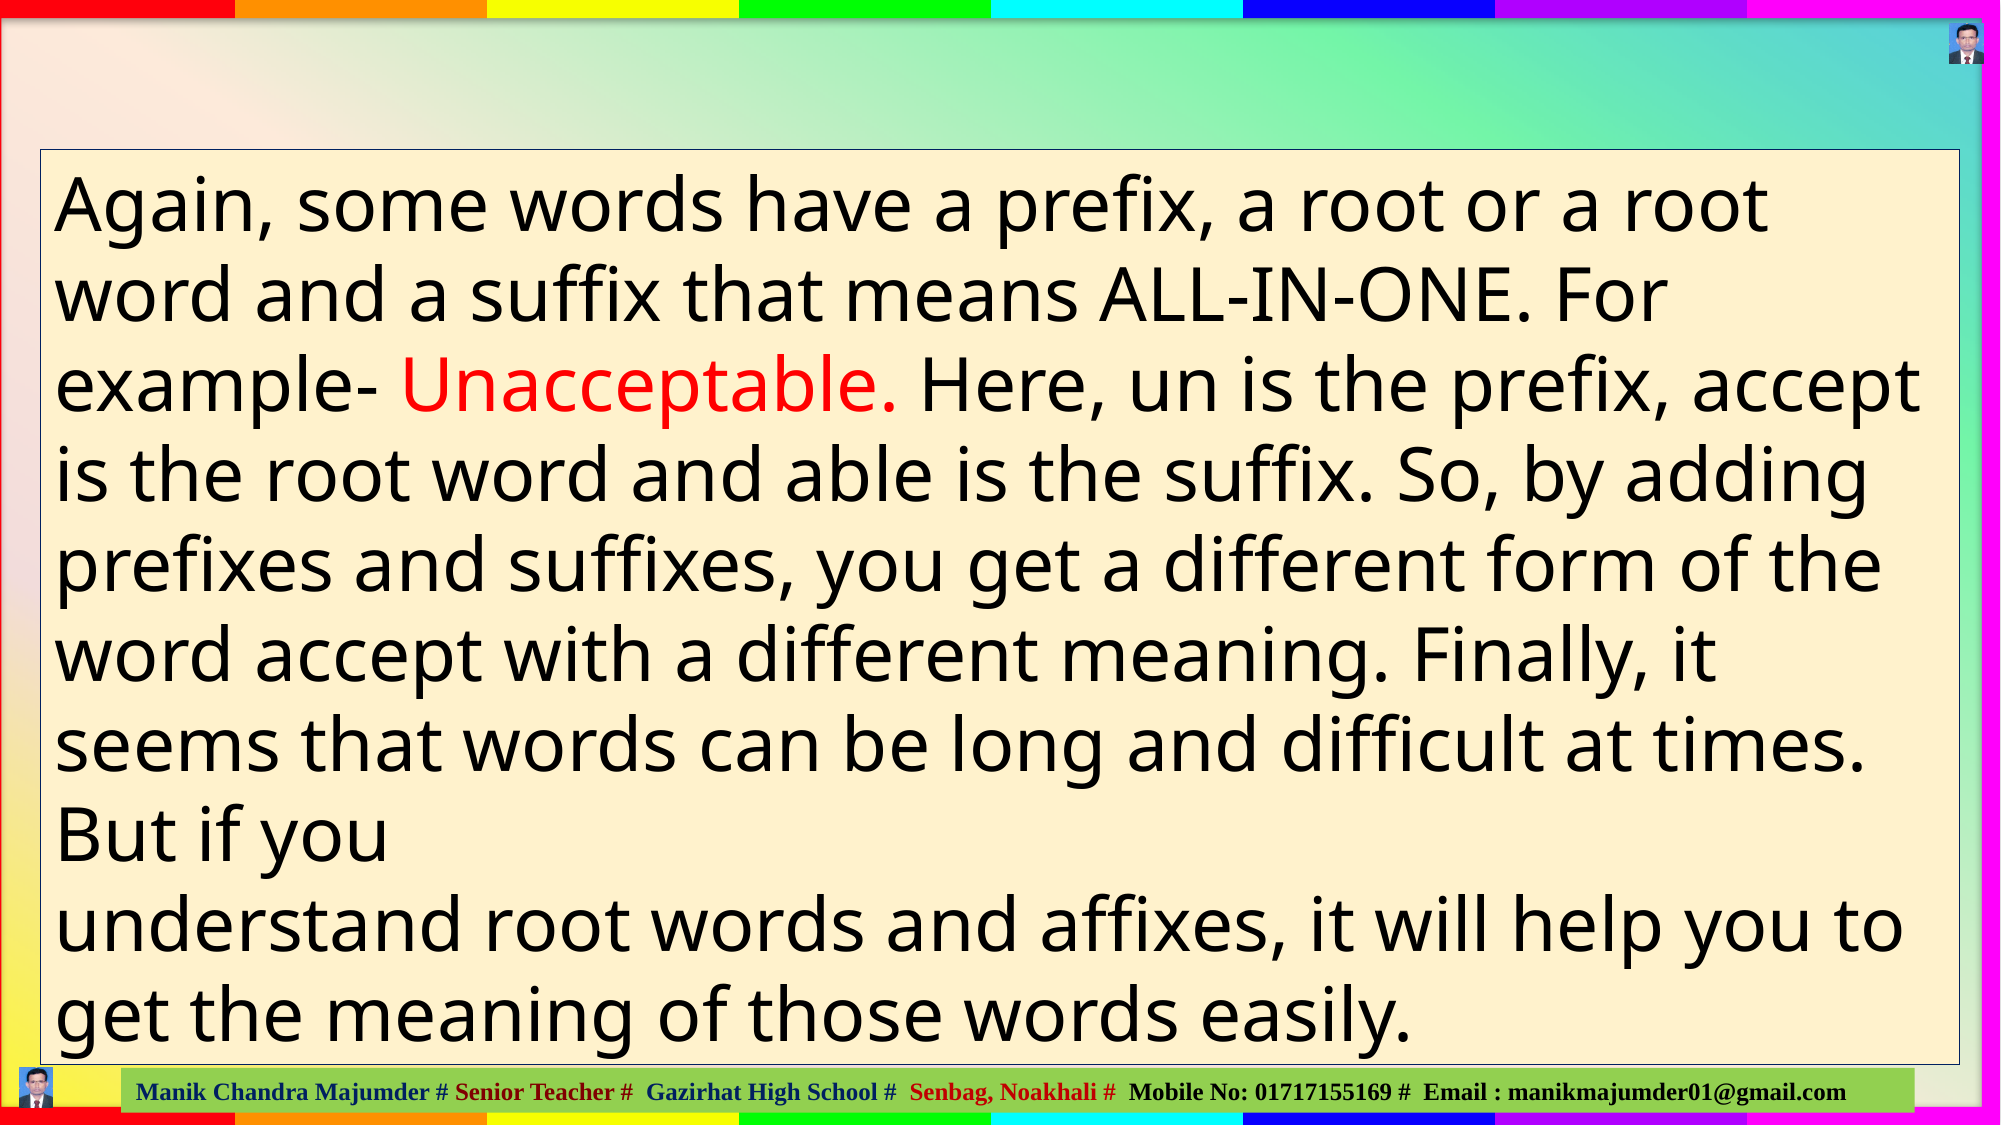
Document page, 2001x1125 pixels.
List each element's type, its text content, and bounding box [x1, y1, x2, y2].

picture [0, 0, 2000, 1125]
text_box Again, some words have a prefix, a root or a root word and a suffix that means ALL-IN-ONE. For example- Unacceptable. Here, un is the prefix, accept is the root word and able is the suffix. So, by adding prefixes and suffixes, you get a different form of the word accept with a different meaning. Finally, it seems that words can be long and difficult at times. But if you understand root words and affixes, it will help you to get the meaning of those words easily. [40, 149, 1960, 1065]
